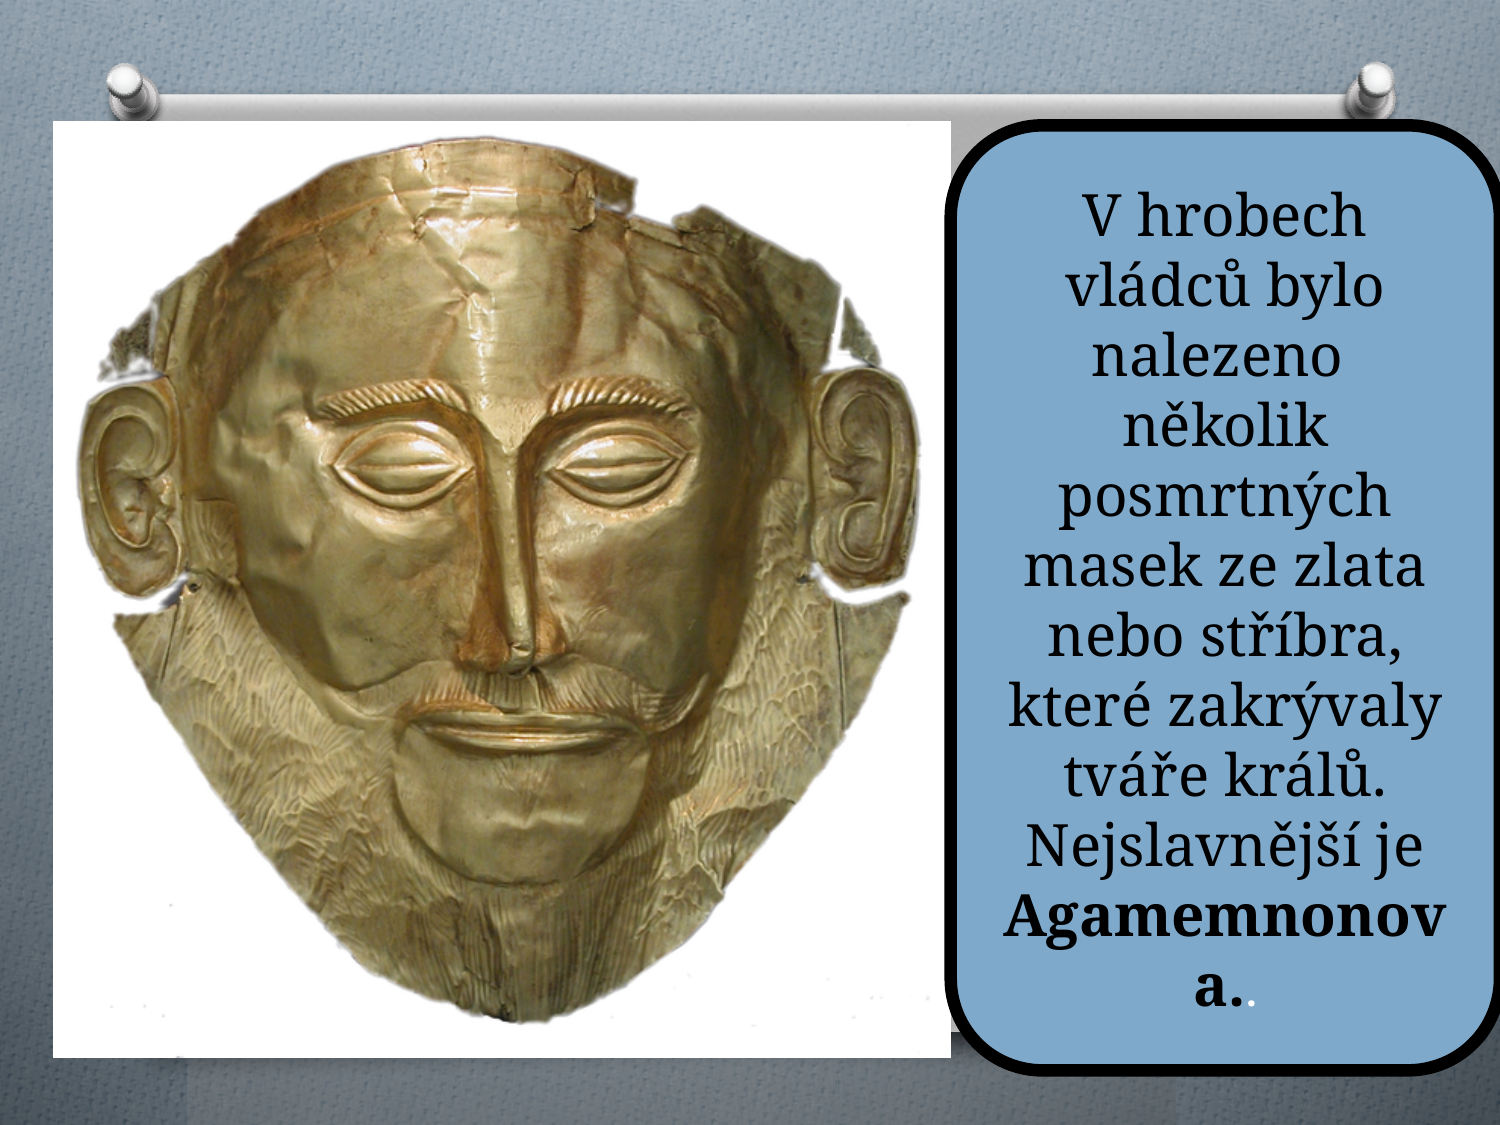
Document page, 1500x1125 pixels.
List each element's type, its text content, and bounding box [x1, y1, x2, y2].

picture [1317, 35, 1439, 126]
picture [52, 29, 951, 1059]
text_box V hrobech vládců bylo nalezeno několik posmrtných masek ze zlata nebo stříbra, které zakrývaly tváře králů. Nejslavnější je Agamemnonova.. [951, 124, 1500, 1072]
